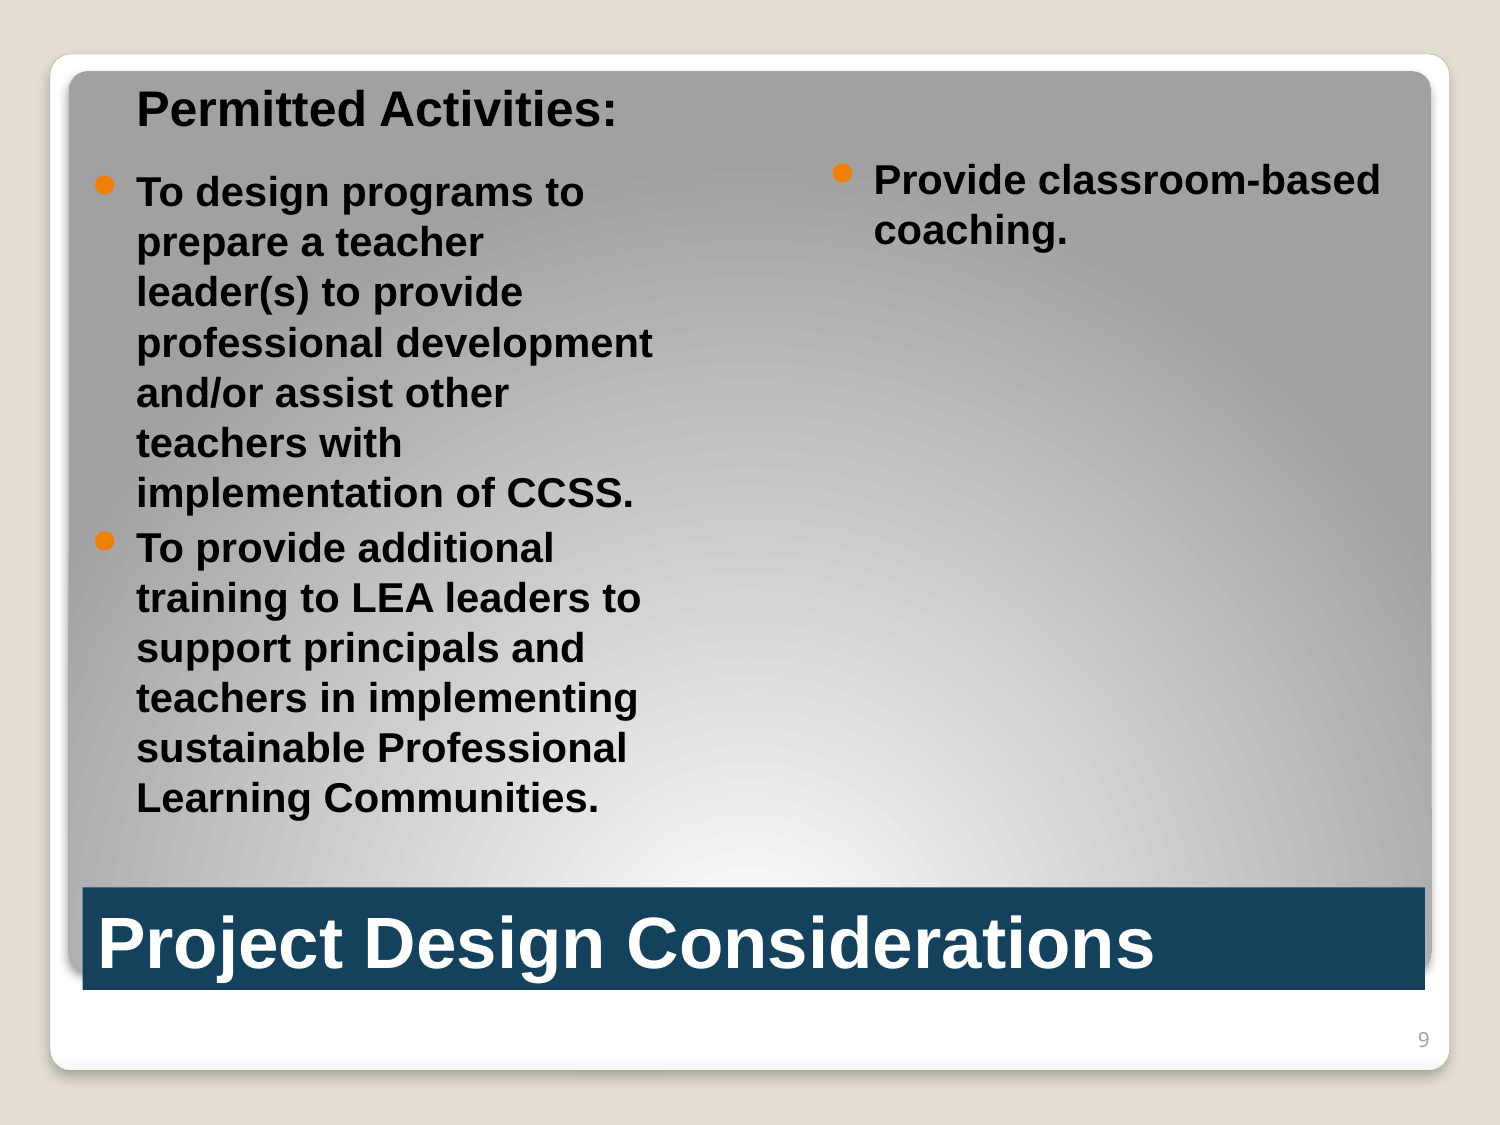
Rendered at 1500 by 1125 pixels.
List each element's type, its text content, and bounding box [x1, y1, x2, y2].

list Provide classroom-based coaching. [800, 137, 1413, 875]
list Permitted Activities: [112, 37, 758, 168]
title Project Design Considerations [82, 887, 1425, 990]
slide_number 9 [1369, 1002, 1445, 1063]
list To design programs to prepare a teacher leader(s) to provide professional development and/or assist other teachers with implementation of CCSS. To provide additional training to LEA leaders to support principals and teachers in implementing sustainable Professional Learning Communities. [62, 149, 675, 900]
